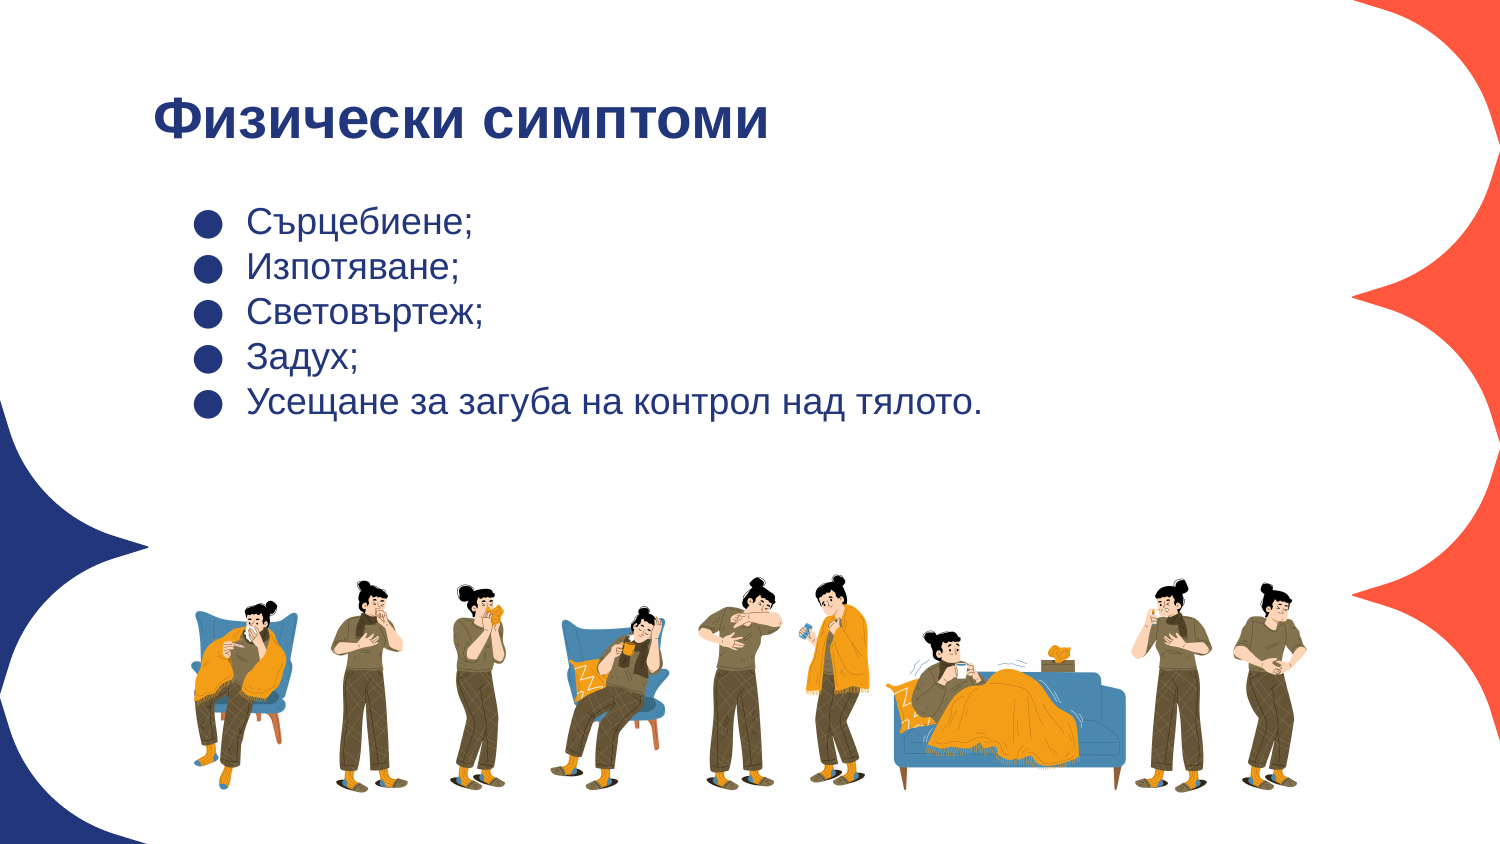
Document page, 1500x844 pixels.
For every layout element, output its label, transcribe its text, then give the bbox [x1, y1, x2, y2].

picture [137, 551, 1351, 826]
list Сърцебиeне; Изпотяване; Световъртеж; Задух; Усещане за загуба на контрол над тялото. [155, 197, 1420, 758]
title Физически симптоми [138, 80, 1402, 159]
